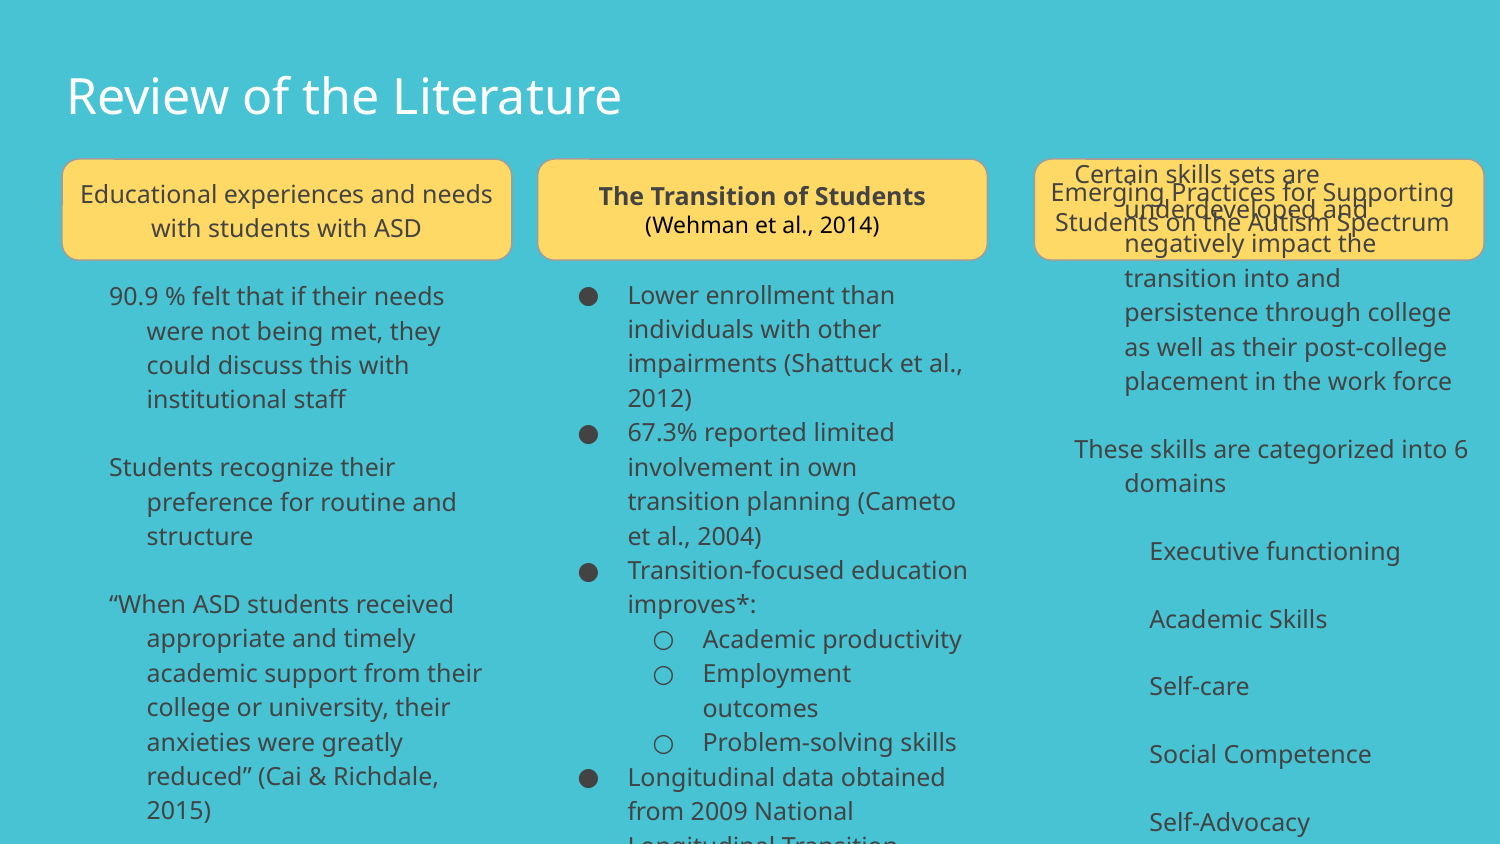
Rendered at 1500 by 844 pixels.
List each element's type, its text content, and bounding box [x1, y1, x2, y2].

list Emerging Practices for Supporting Students on the Autism Spectrum [1022, 161, 1484, 263]
title Review of the Literature [51, 16, 744, 141]
text_box Certain skills sets are underdeveloped and negatively impact the transition into and persistence through college as well as their post-college placement in the work force These skills are categorized into 6 domains Executive functioning Academic Skills Self-care Social Competence Self-Advocacy Career Preparation [1034, 262, 1485, 797]
list The Transition of Students (Wehman et al., 2014) [537, 158, 988, 259]
list Educational experiences and needs with students with ASD 90.9 % felt that if their needs were not being met, they could discuss this with institutional staff Students recognize their preference for routine and structure “When ASD students received appropriate and timely academic support from their college or university, their anxieties were greatly reduced” (Cai & Richdale, 2015) Students found a lack of timely support [56, 159, 518, 824]
text_box Lower enrollment than individuals with other impairments (Shattuck et al., 2012) 67.3% reported limited involvement in own transition planning (Cameto et al., 2004) Transition-focused education improves*: Academic productivity Employment outcomes Problem-solving skills Longitudinal data obtained from 2009 National Longitudinal Transition Survey *(Goldberg et al., 2003; Konrad et al., 2007; Landmark et al., 2010; Test, Fowler, et al., 2009) [537, 259, 988, 824]
